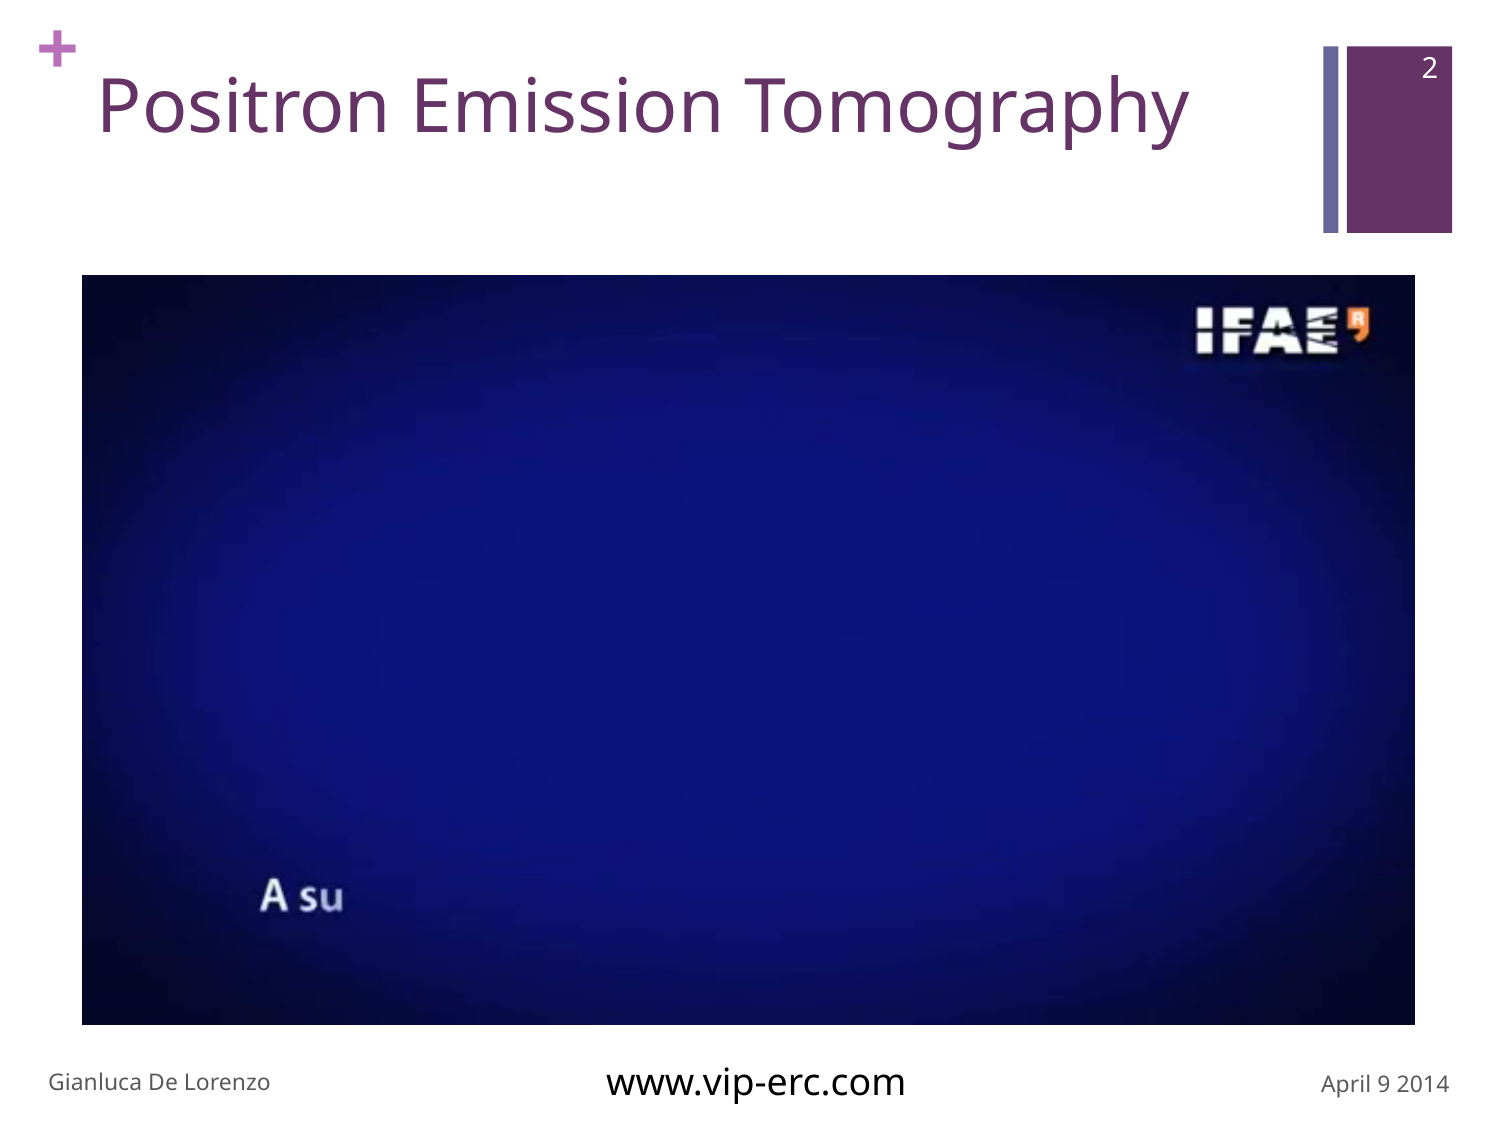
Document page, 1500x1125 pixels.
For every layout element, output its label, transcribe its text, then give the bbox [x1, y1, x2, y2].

slide_number 2 [1362, 39, 1454, 100]
title Positron Emission Tomography [81, 50, 1322, 234]
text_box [81, 274, 1416, 1026]
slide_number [1114, 1053, 1465, 1114]
text_box www.vip-erc.com [299, 1050, 1213, 1111]
footer Gianluca De Lorenzo [33, 1053, 1038, 1114]
